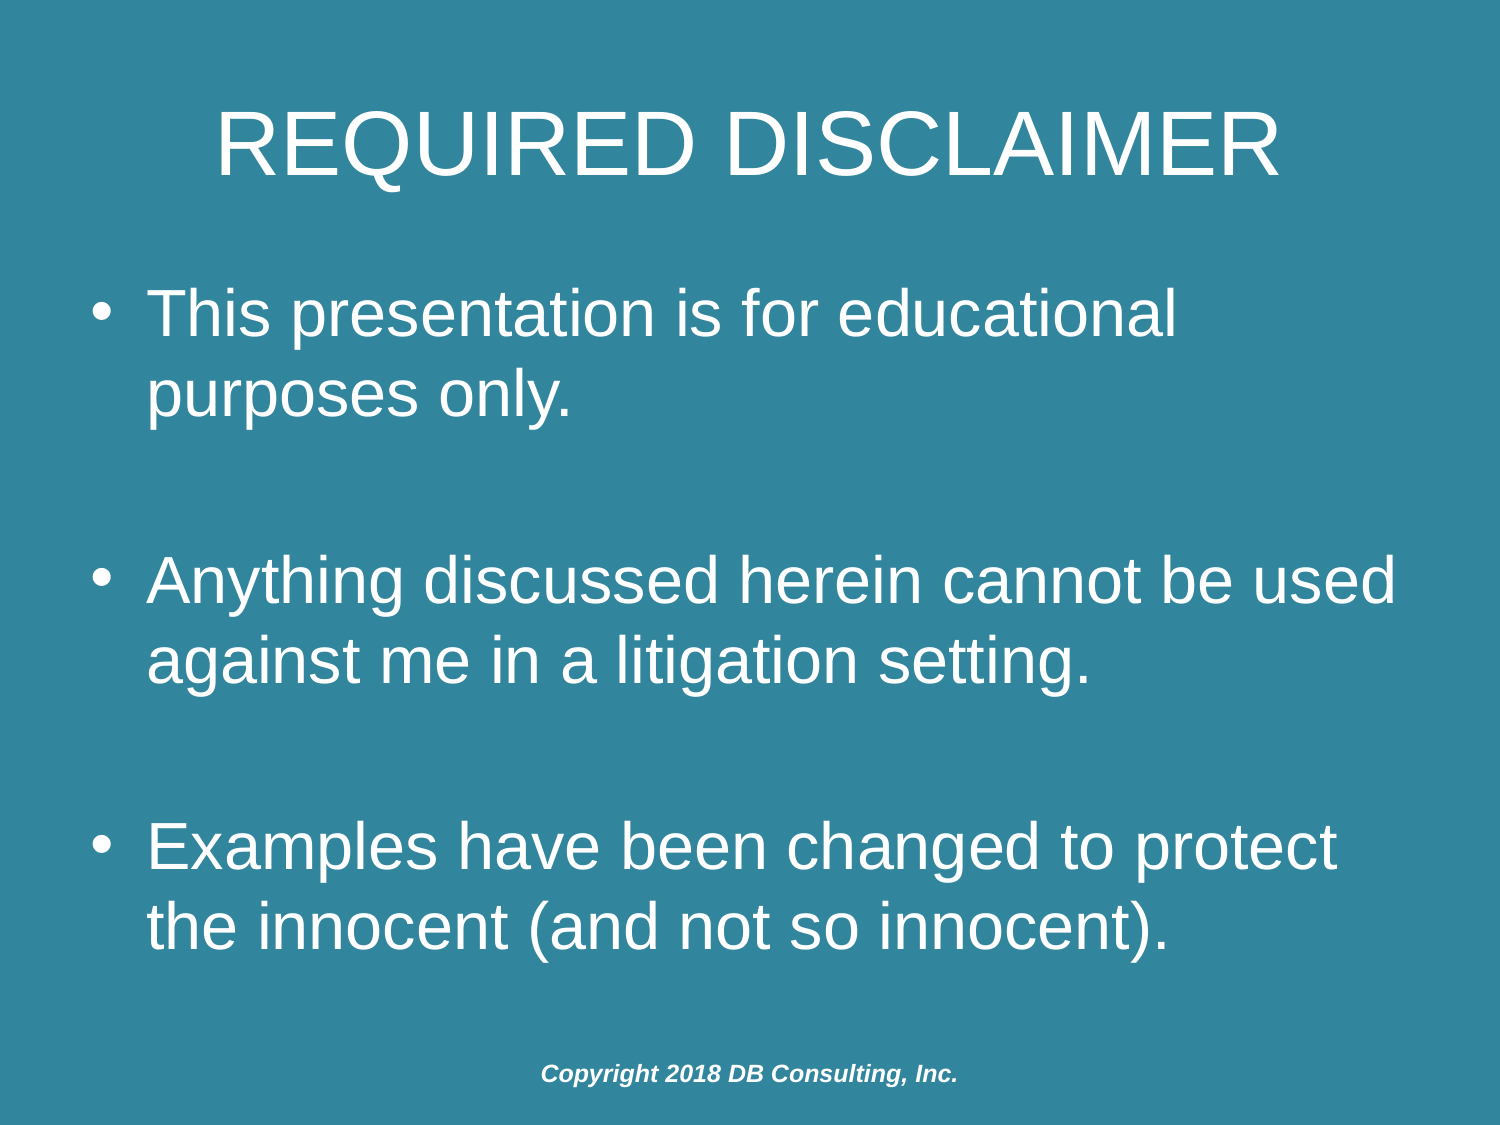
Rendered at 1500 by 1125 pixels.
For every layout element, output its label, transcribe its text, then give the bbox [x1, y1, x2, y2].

list This presentation is for educational purposes only. Anything discussed herein cannot be used against me in a litigation setting. Examples have been changed to protect the innocent (and not so innocent). [75, 262, 1425, 1005]
footer Copyright 2018 DB Consulting, Inc. [512, 1042, 988, 1103]
title Required Disclaimer [75, 45, 1425, 233]
